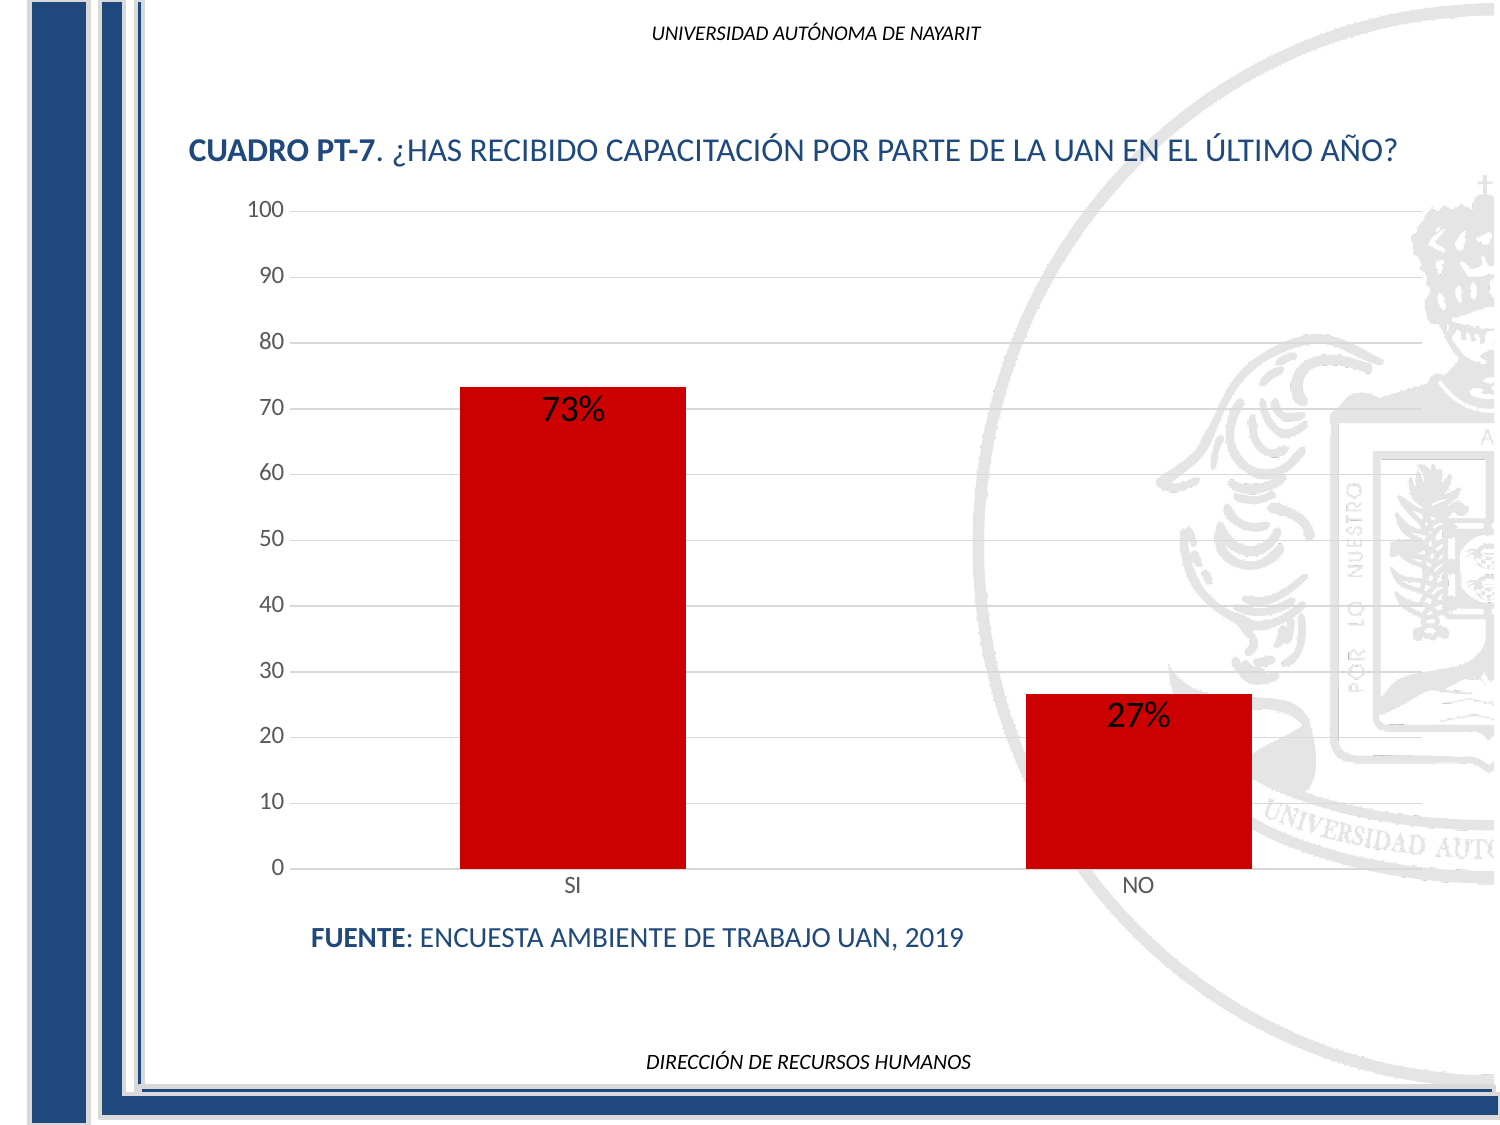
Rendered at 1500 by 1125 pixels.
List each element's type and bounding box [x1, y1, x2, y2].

chart [221, 184, 1447, 915]
text_box [29, 0, 1500, 1125]
